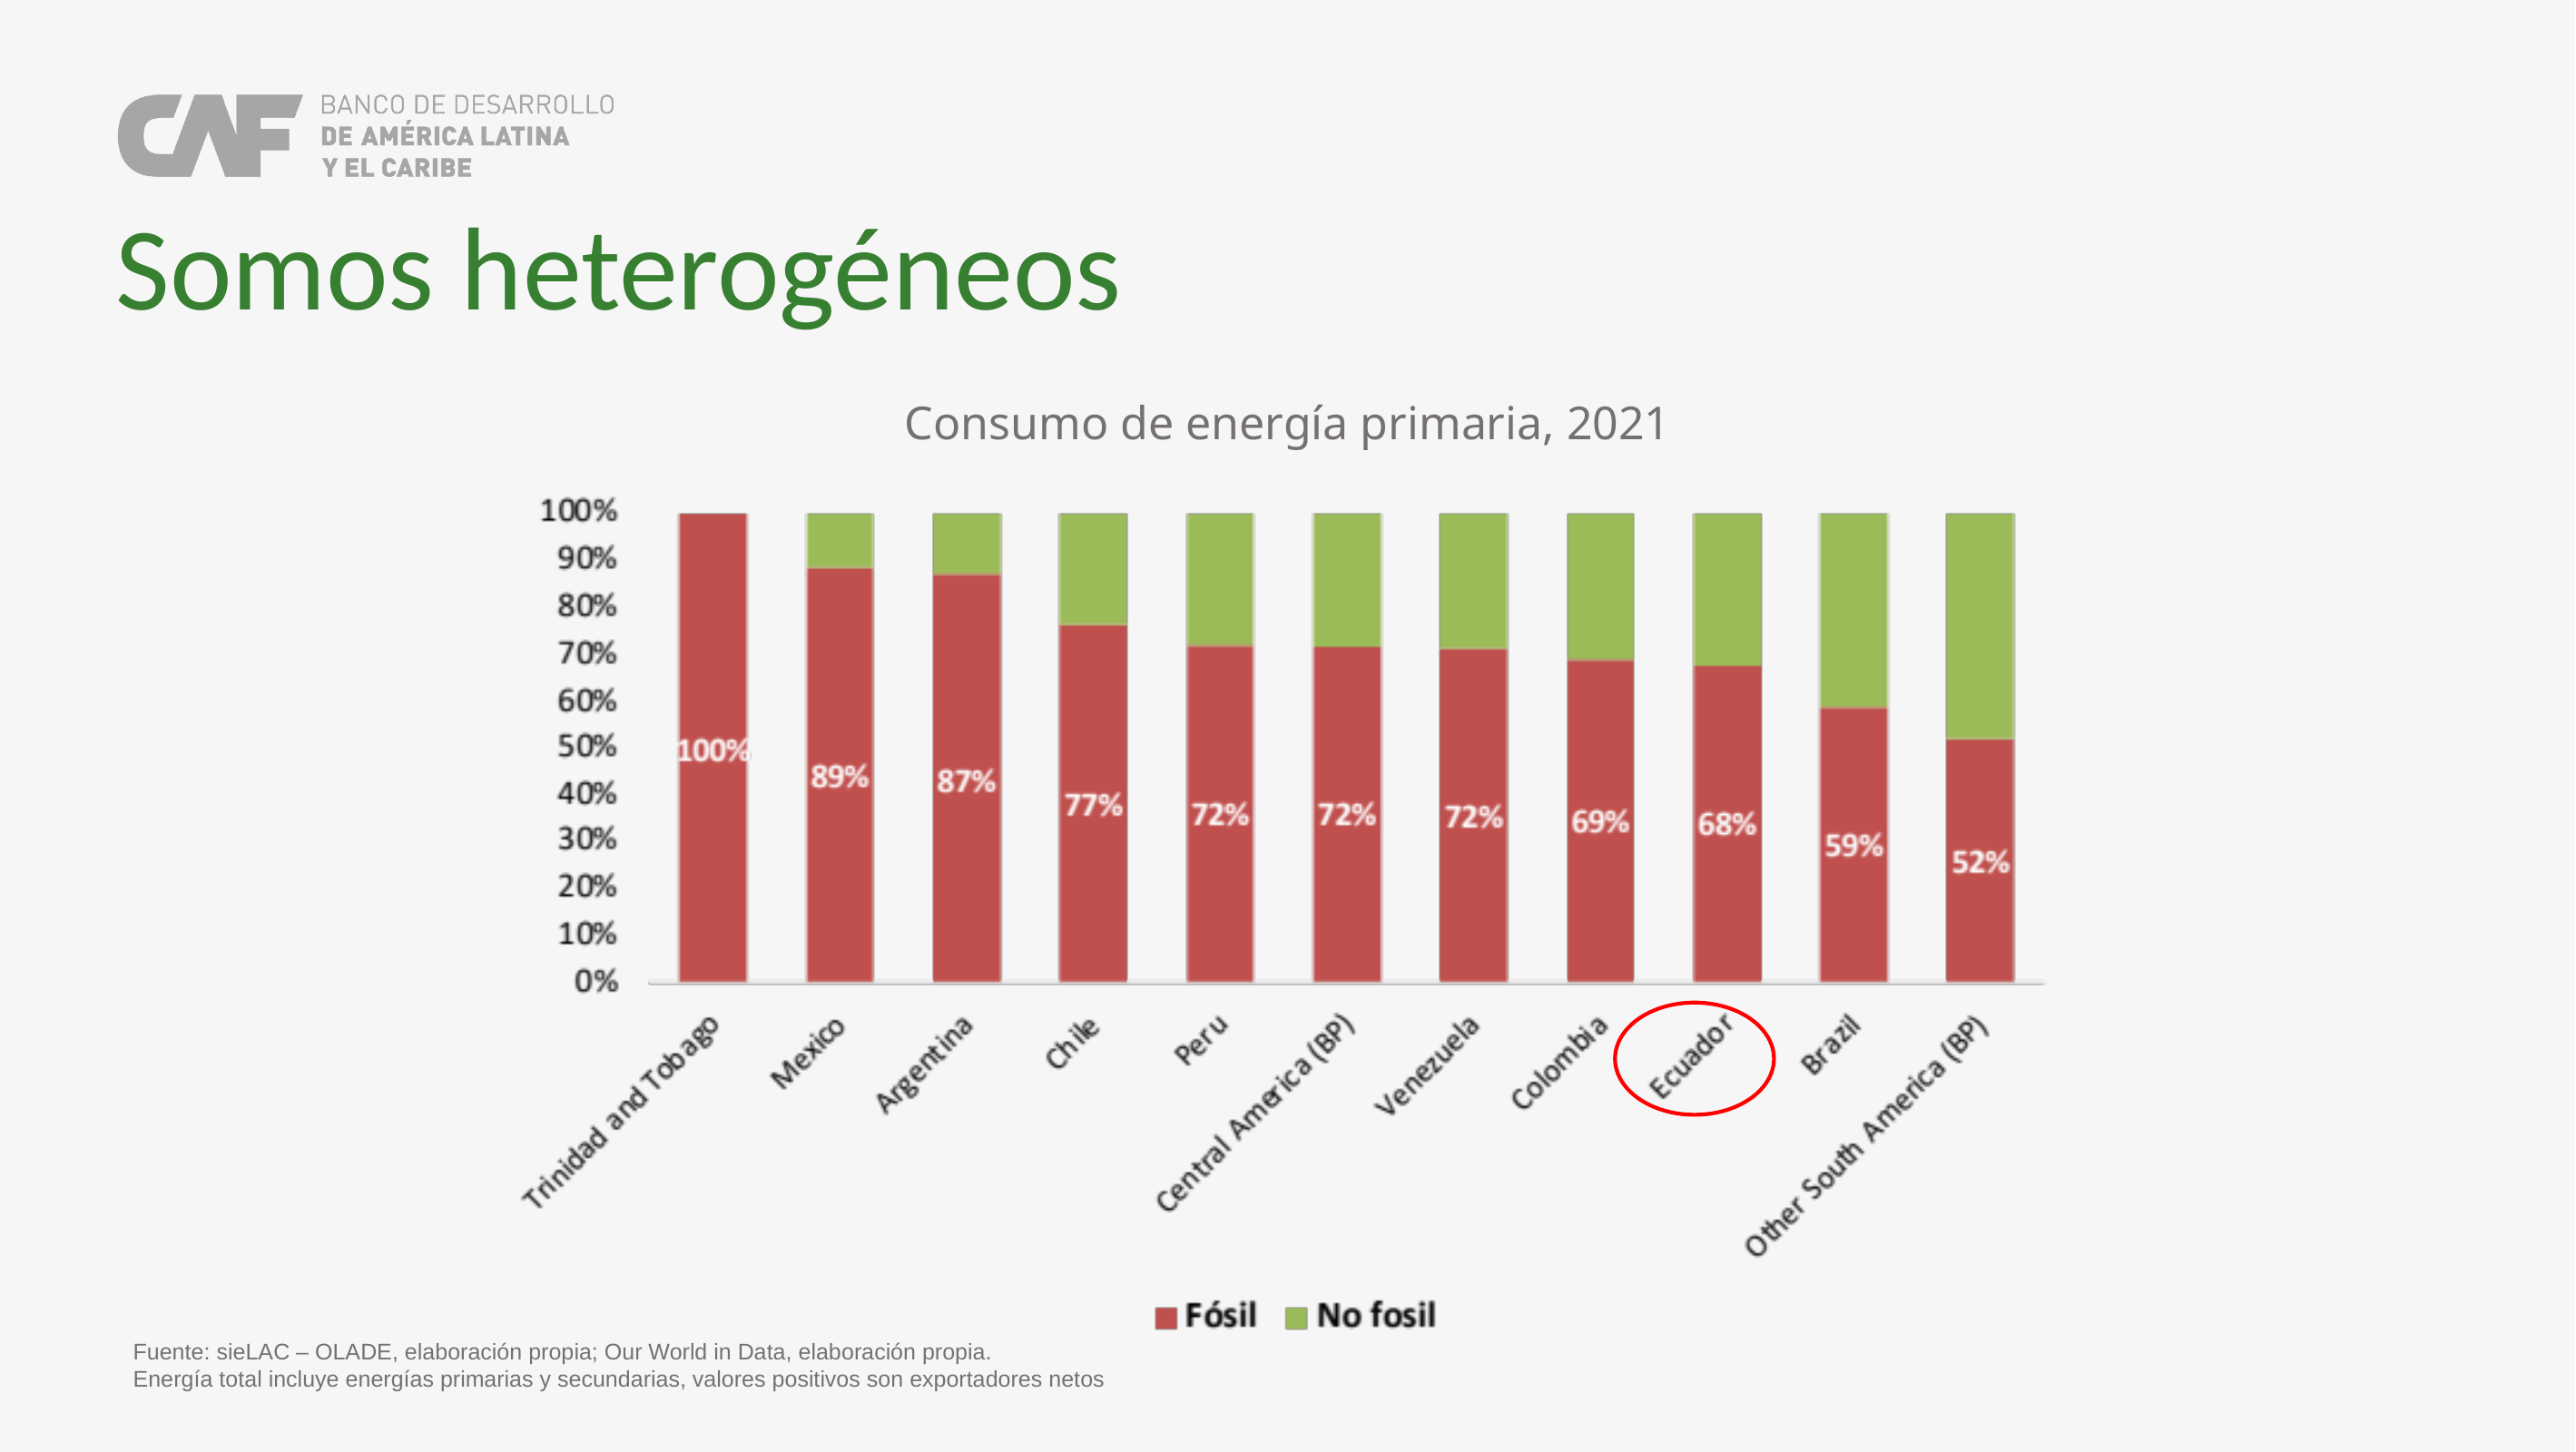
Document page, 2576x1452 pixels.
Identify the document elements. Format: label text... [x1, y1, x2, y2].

picture [54, 12, 677, 260]
picture [498, 476, 2078, 1366]
text_box Consumo de energía primaria, 2021 [737, 388, 1838, 456]
text_box Somos heterogéneos [102, 201, 2360, 343]
text_box Fuente: sieLAC – OLADE, elaboración propia; Our World in Data, elaboración propia. Energía total incluye energías primarias y secundarias, valores positivos son exportadores netos [119, 1330, 1175, 1399]
